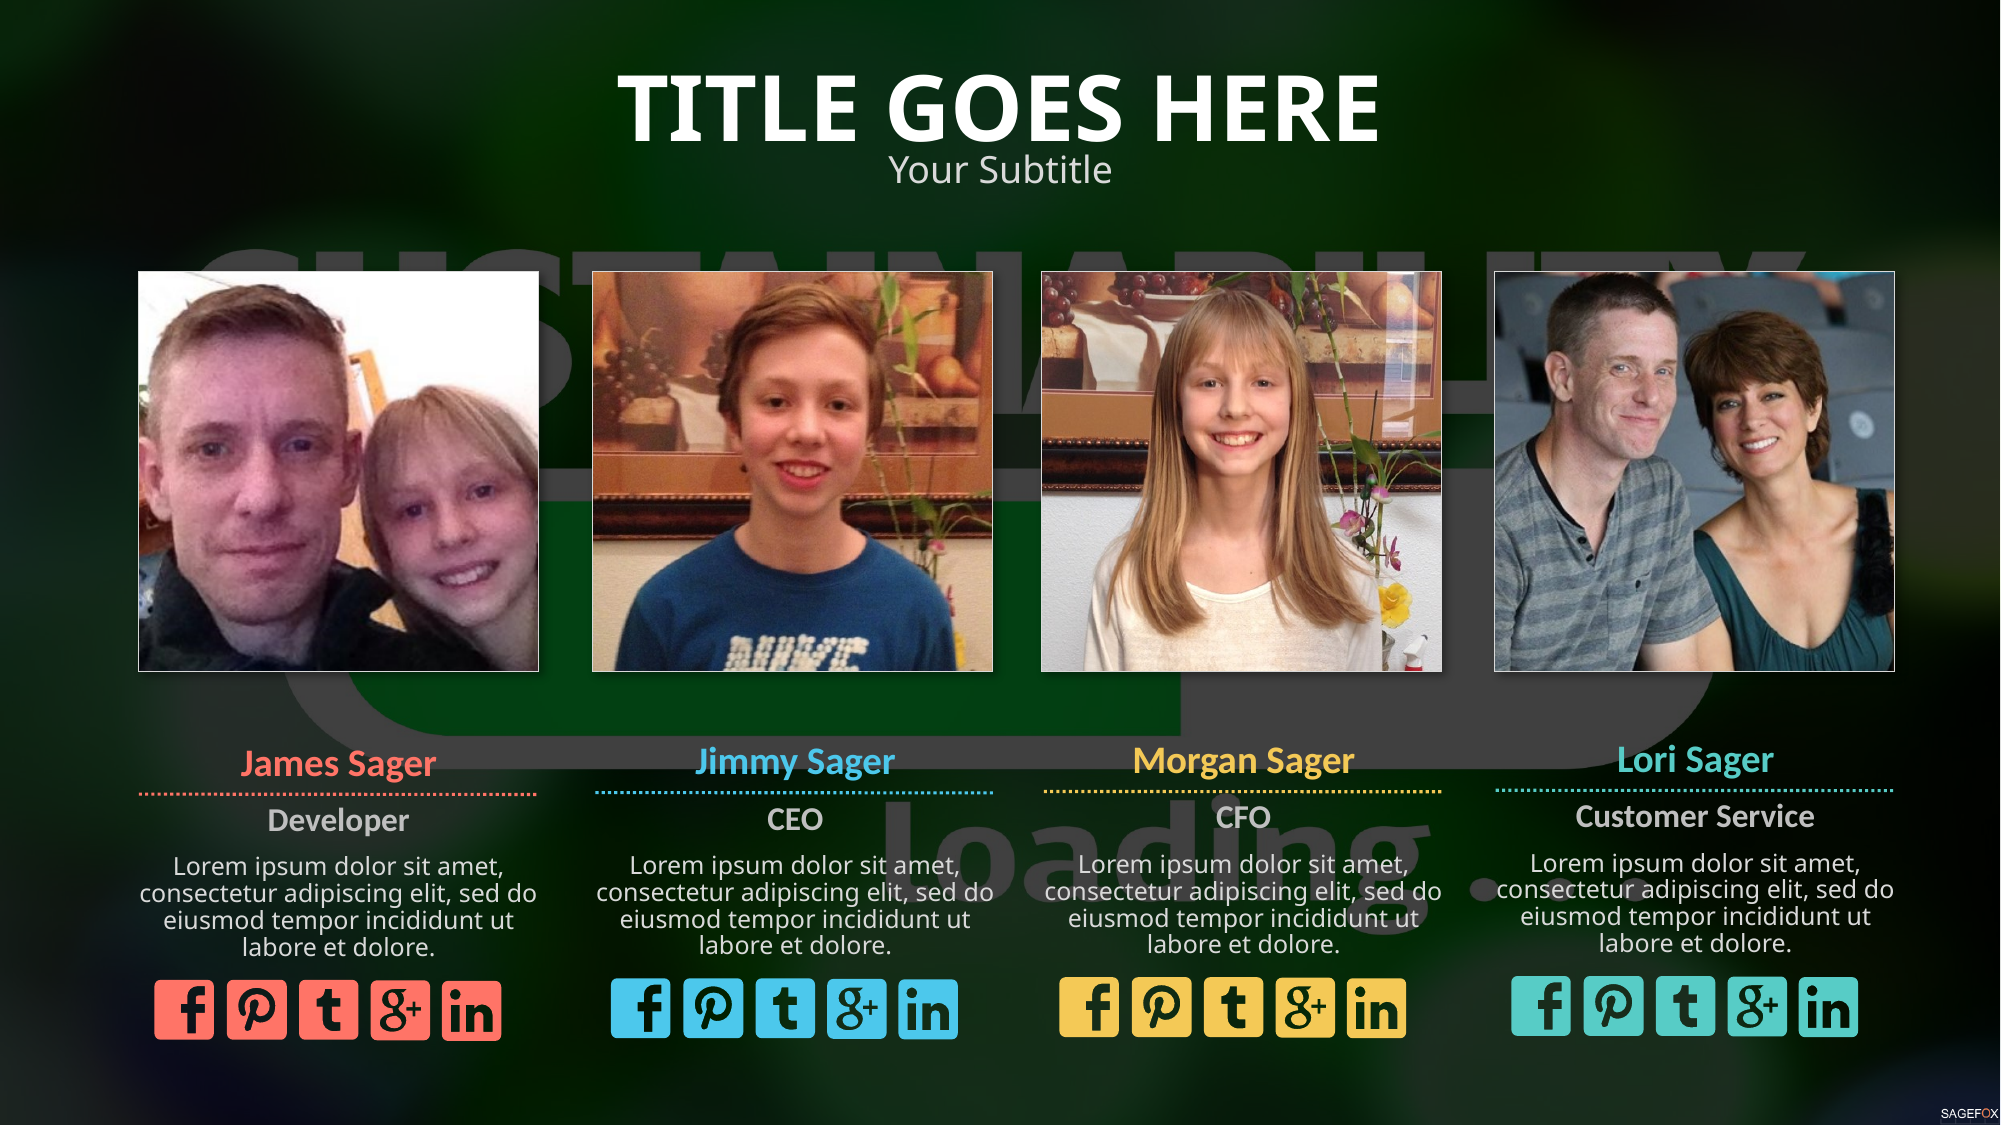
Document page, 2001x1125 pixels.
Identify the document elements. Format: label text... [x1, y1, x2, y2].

text_box Customer Service [1520, 796, 1871, 839]
text_box Lorem ipsum dolor sit amet, consectetur adipiscing elit, sed do eiusmod tempor incididunt ut labore et dolore. [1495, 850, 1896, 964]
text_box [1494, 271, 1896, 673]
text_box Lorem ipsum dolor sit amet, consectetur adipiscing elit, sed do eiusmod tempor incididunt ut labore et dolore. [595, 852, 996, 966]
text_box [548, 42, 1452, 199]
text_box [154, 979, 502, 1041]
text_box Lorem ipsum dolor sit amet, consectetur adipiscing elit, sed do eiusmod tempor incididunt ut labore et dolore. [1043, 851, 1444, 965]
text_box Morgan Sager [1068, 739, 1419, 782]
text_box CFO [1068, 797, 1419, 840]
text_box Developer [163, 799, 514, 842]
text_box [1040, 270, 1442, 672]
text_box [1059, 977, 1407, 1039]
text_box Lori Sager [1520, 738, 1871, 781]
text_box CEO [620, 798, 971, 841]
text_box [610, 978, 958, 1040]
text_box [138, 270, 540, 672]
text_box Jimmy Sager [620, 740, 971, 784]
picture [0, 0, 2001, 1125]
text_box Lorem ipsum dolor sit amet, consectetur adipiscing elit, sed do eiusmod tempor incididunt ut labore et dolore. [138, 854, 539, 968]
text_box James Sager [163, 742, 514, 785]
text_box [1511, 976, 1859, 1038]
text_box [591, 270, 993, 672]
